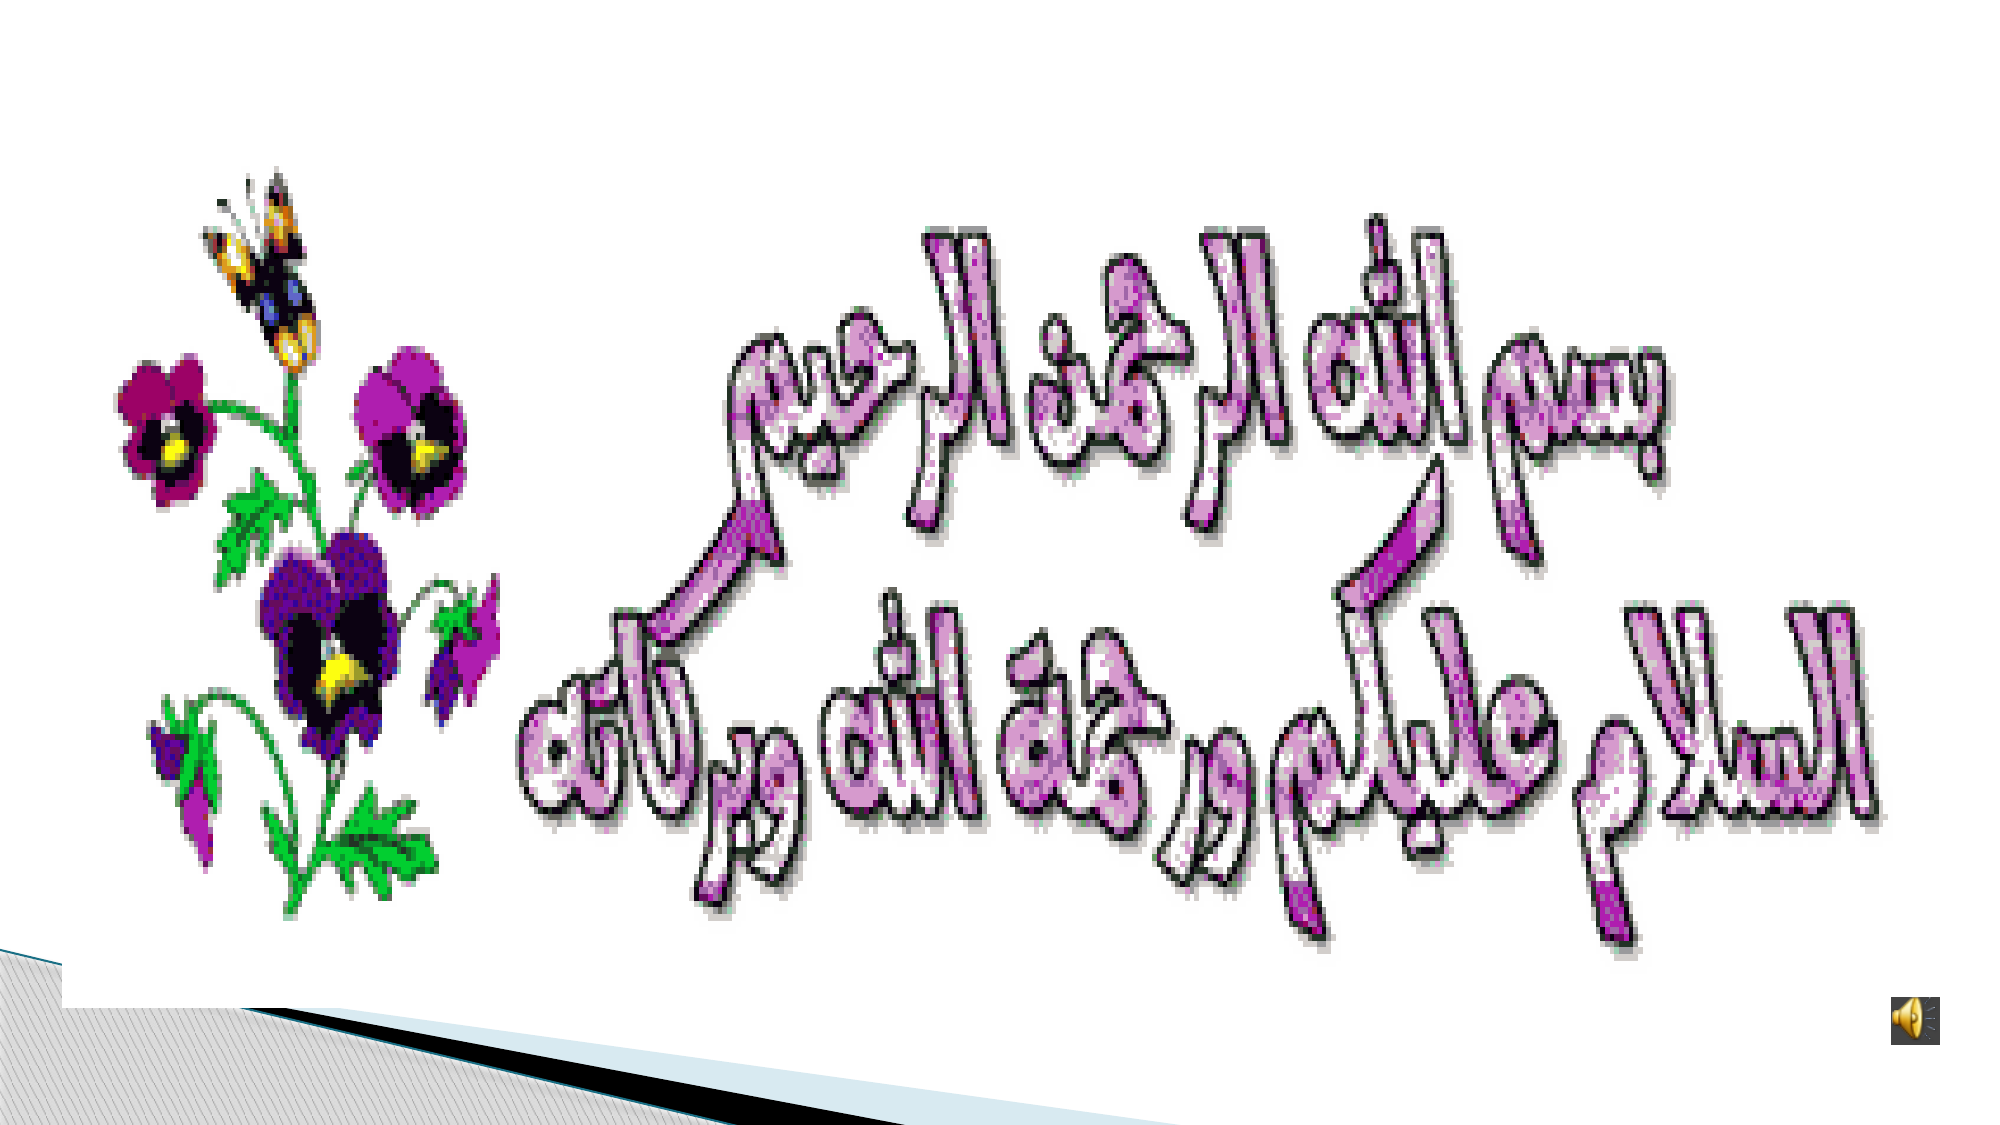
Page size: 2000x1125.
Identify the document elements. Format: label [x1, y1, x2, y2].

picture [62, 93, 1950, 1047]
